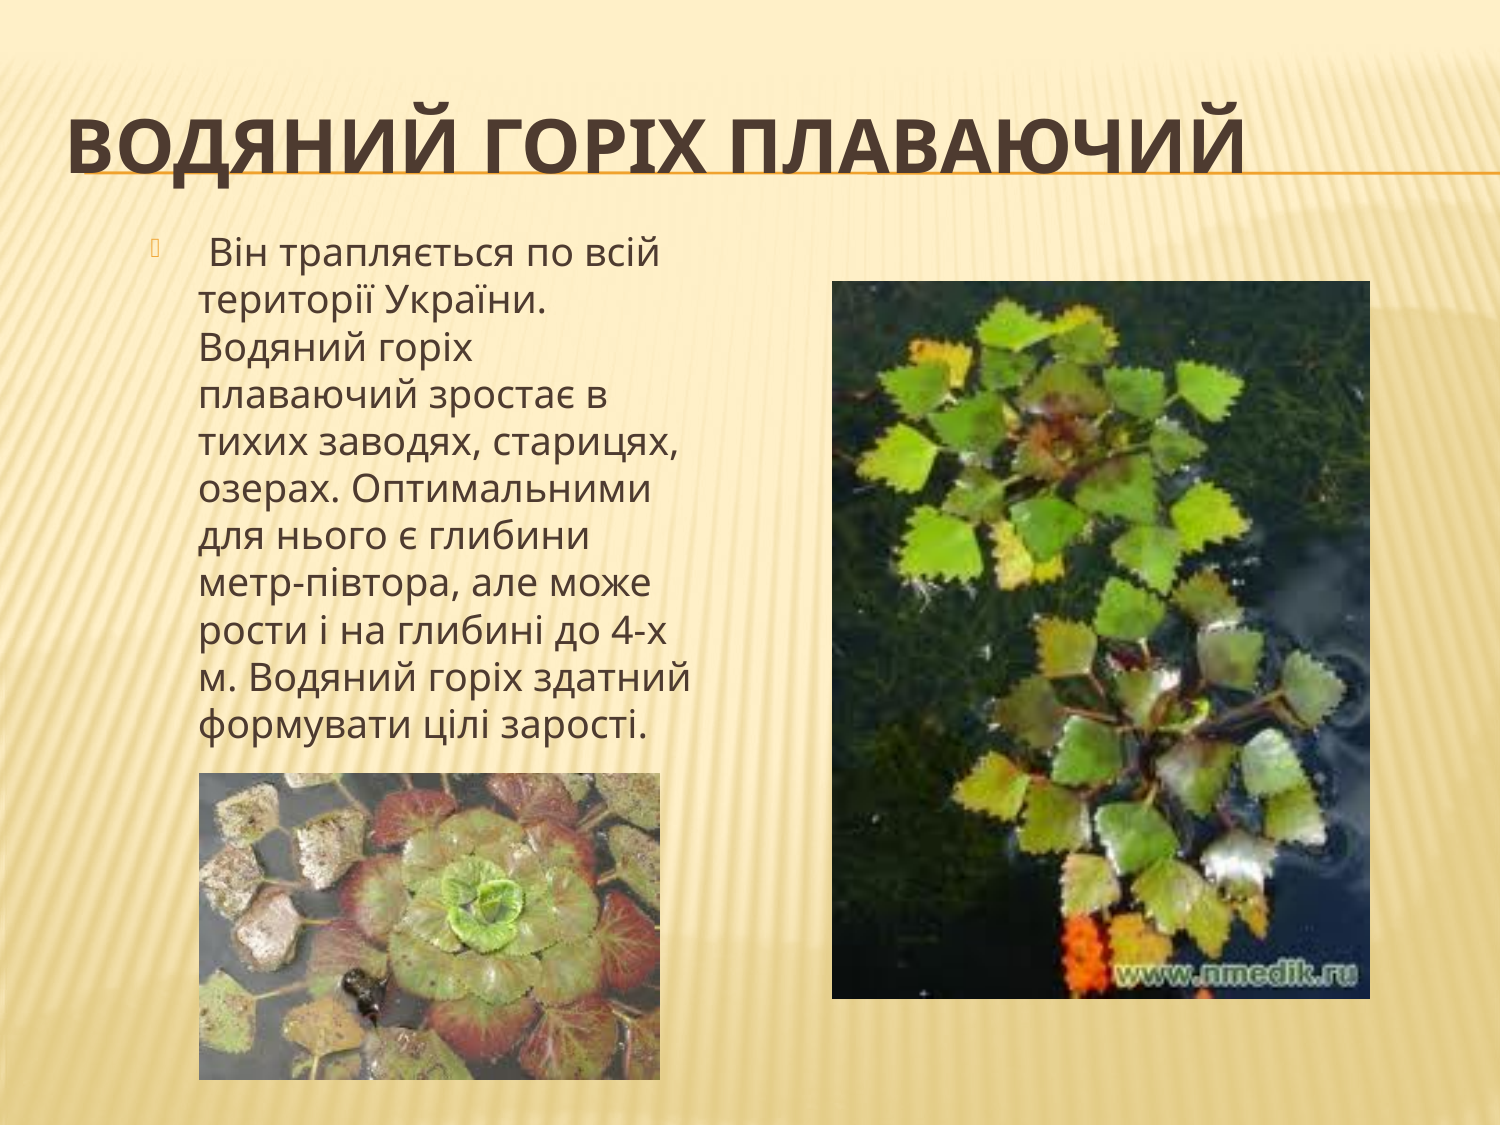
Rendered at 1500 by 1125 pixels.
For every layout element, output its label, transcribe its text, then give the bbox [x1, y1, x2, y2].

list Він трапляється по всій території України. Водяний горіх плаваючий зростає в тихих заводях, старицях, озерах. Оптимальними для нього є глибини метр-півтора, але може рости і на глибині до 4-х м. Водяний горіх здатний формувати цілі зарості. [135, 219, 715, 787]
title Водяний горіх плаваючий [50, 75, 1475, 213]
picture [831, 280, 1370, 999]
picture [198, 773, 661, 1081]
